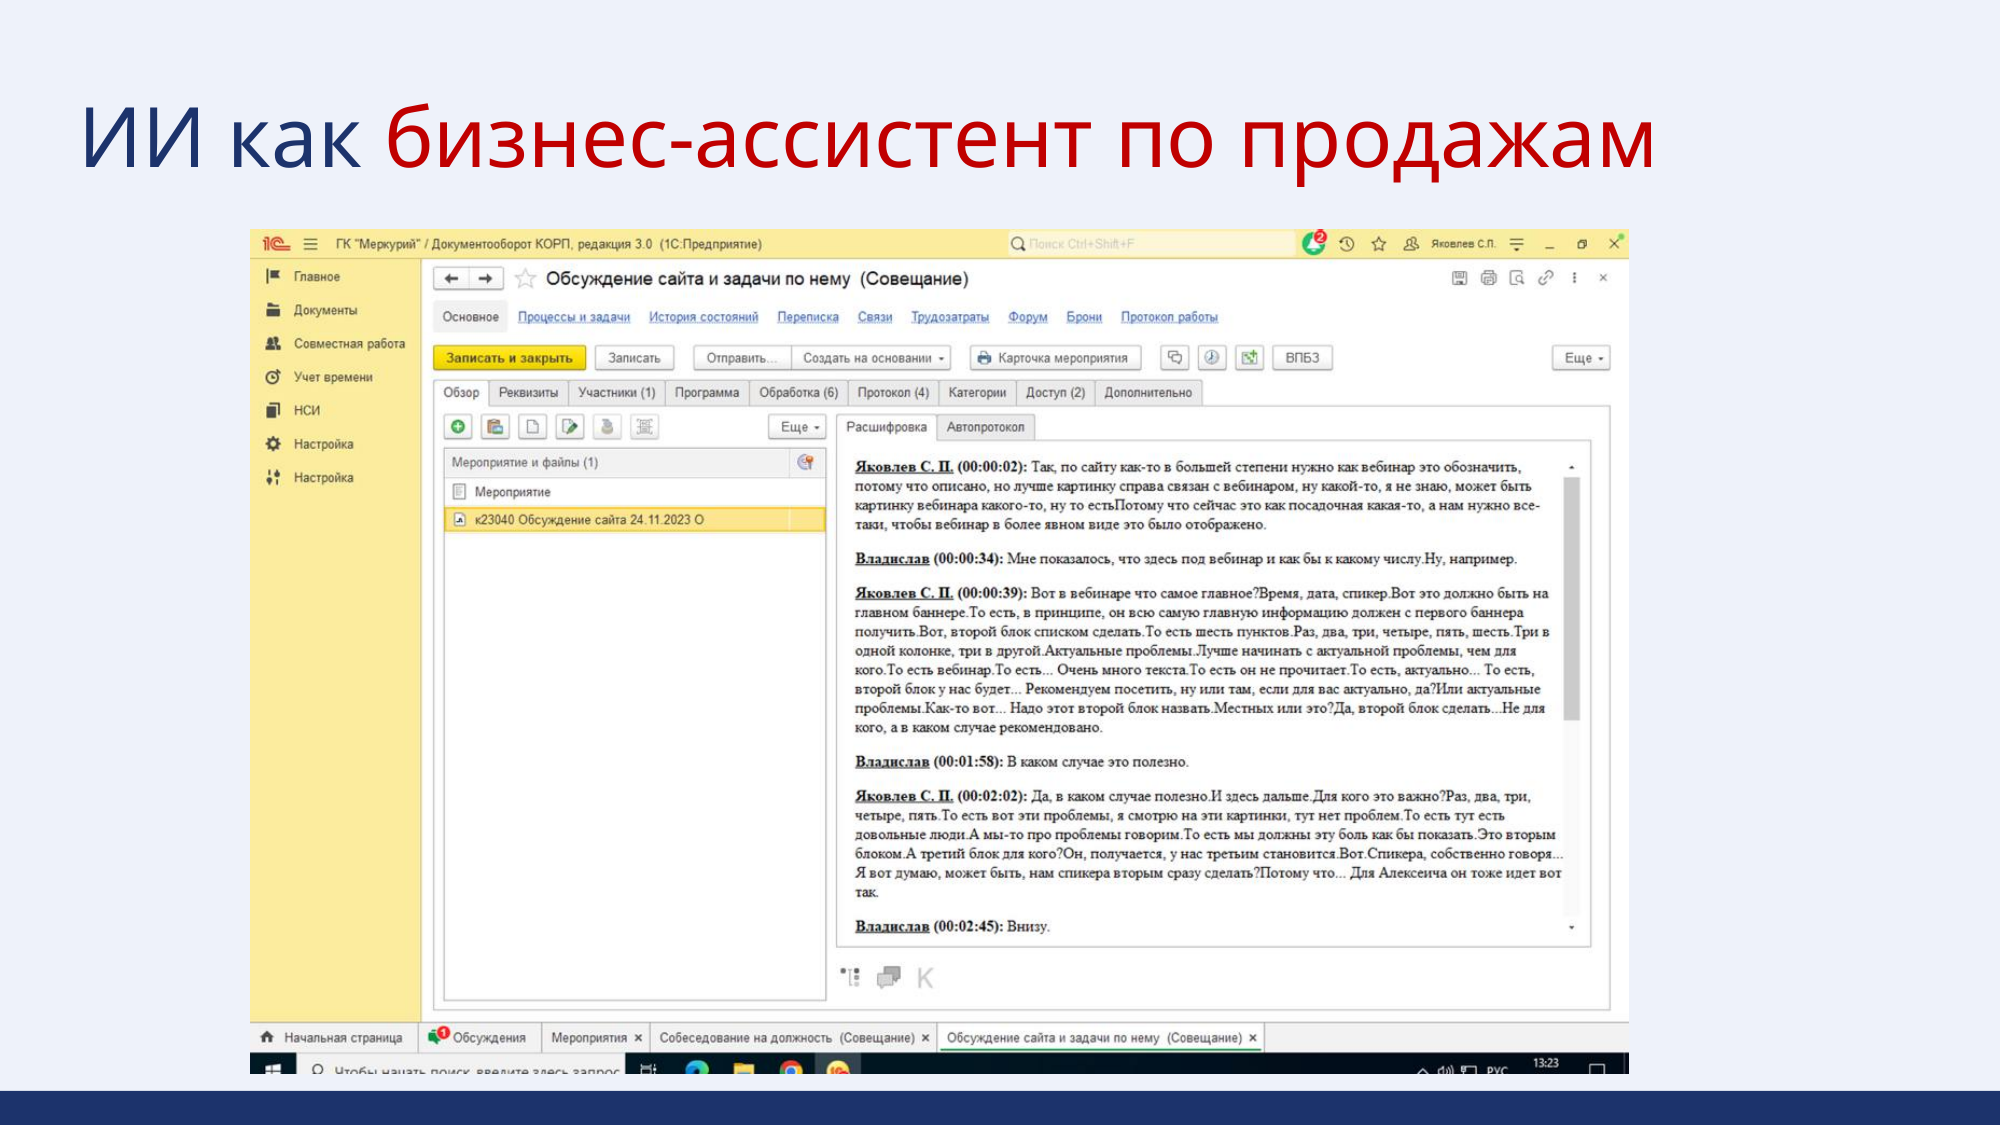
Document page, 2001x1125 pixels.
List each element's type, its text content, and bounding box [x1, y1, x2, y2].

text_box [0, 1089, 2000, 1125]
picture [250, 229, 1629, 1074]
text_box ИИ как бизнес-ассистент по продажам [63, 50, 2000, 230]
